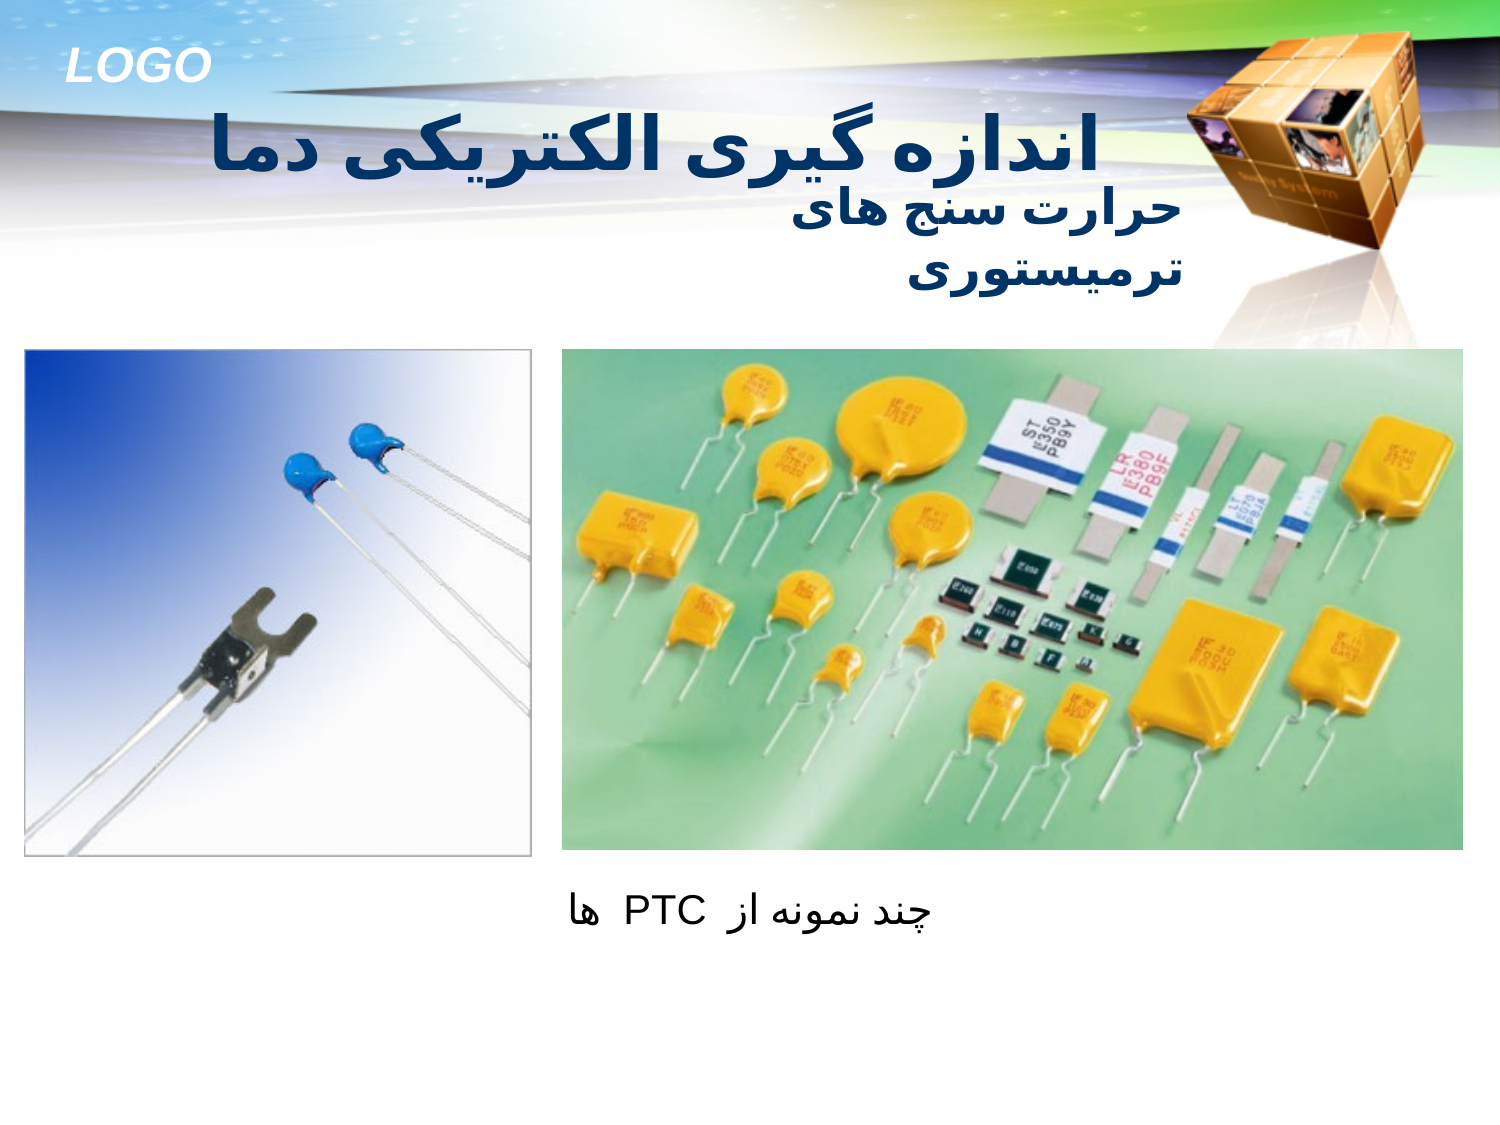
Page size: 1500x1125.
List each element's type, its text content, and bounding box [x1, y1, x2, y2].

text_box حرارت سنج های ترمیستوری [624, 195, 1200, 275]
title اندازه گیری الکتریکی دما [87, 99, 1138, 181]
picture [0, 1, 1500, 851]
picture [24, 349, 532, 857]
list چند نمونه از PTC ها [374, 874, 1126, 988]
